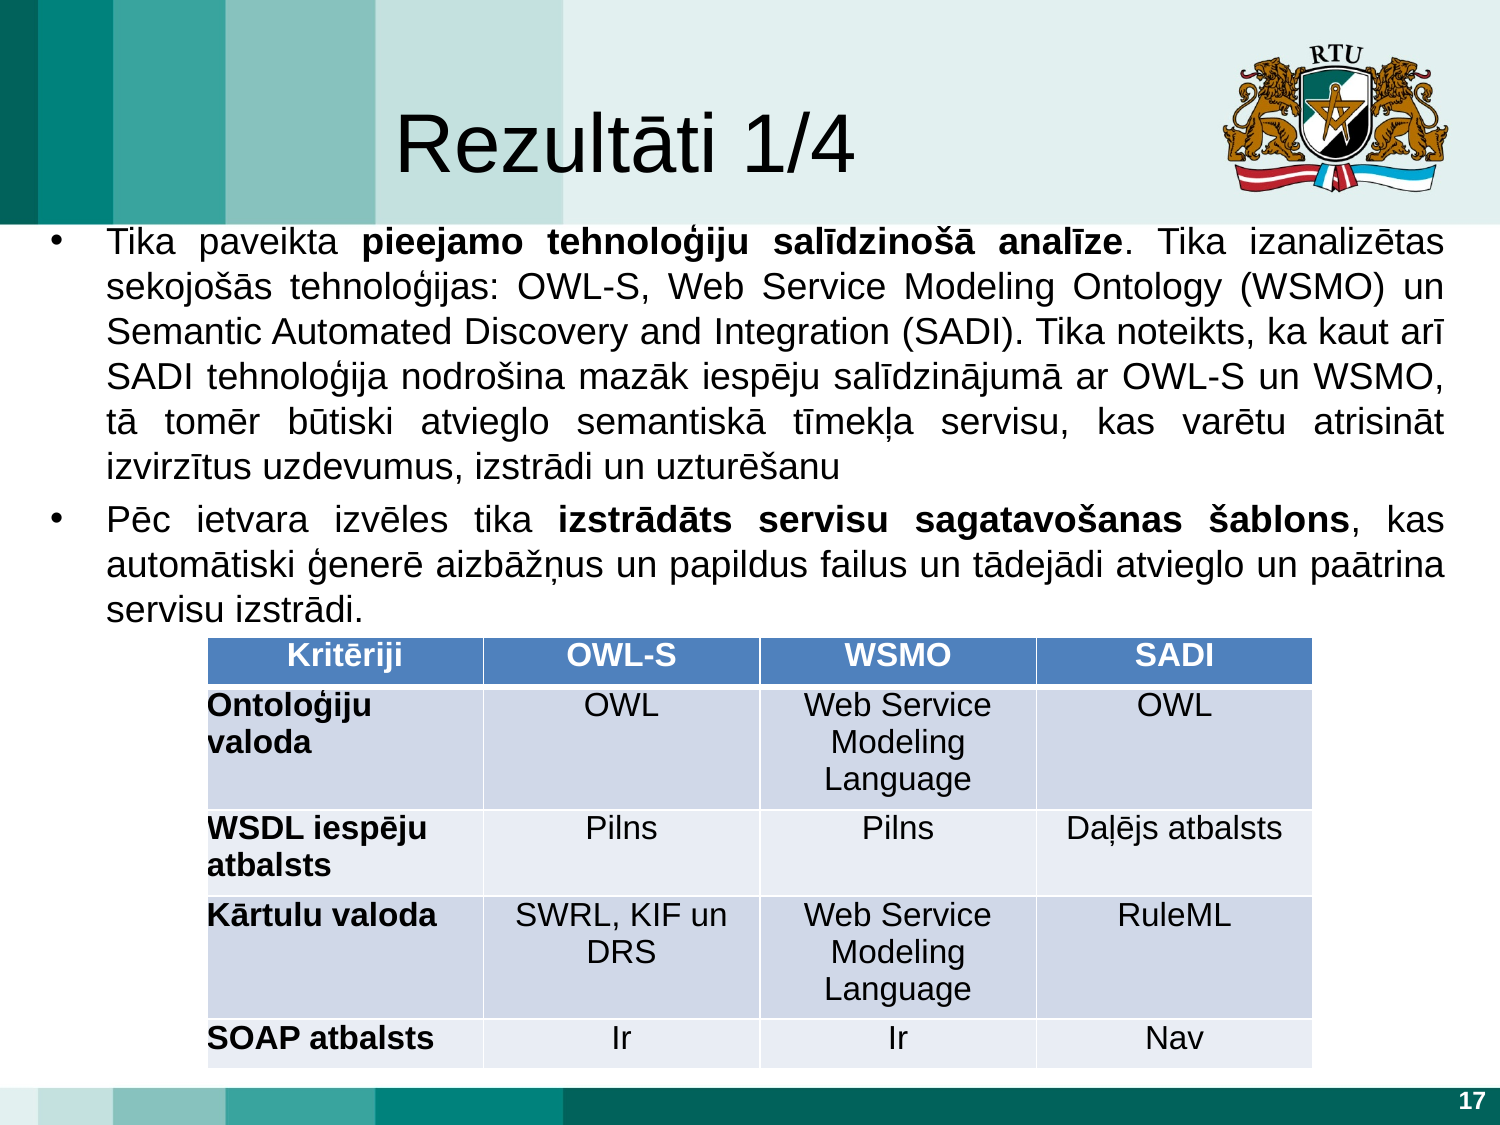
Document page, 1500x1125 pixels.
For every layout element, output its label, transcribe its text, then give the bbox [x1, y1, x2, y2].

table_header WSMO [761, 638, 1036, 684]
list Tika paveikta pieejamo tehnoloģiju salīdzinošā analīze. Tika izanalizētas sekojošās tehnoloģijas: OWL-S, Web Service Modeling Ontology (WSMO) un Semantic Automated Discovery and Integration (SADI). Tika noteikts, ka kaut arī SADI tehnoloģija nodrošina mazāk iespēju salīdzinājumā ar OWL-S un WSMO, tā tomēr būtiski atvieglo semantiskā tīmekļa servisu, kas varētu atrisināt izvirzītus uzdevumus, izstrādi un uzturēšanu Pēc ietvara izvēles tika izstrādāts servisu sagatavošanas šablons, kas automātiski ģenerē aizbāžņus un papildus failus un tādejādi atvieglo un paātrina servisu izstrādi. [34, 209, 1460, 740]
table_cell SWRL, KIF un DRS [484, 897, 759, 1018]
table_cell Pilns [484, 811, 759, 895]
table_cell OWL [484, 690, 759, 809]
table_cell Pilns [761, 811, 1036, 895]
picture [0, 0, 1500, 1125]
table_cell Nav [1037, 1020, 1312, 1068]
table_cell Ir [761, 1020, 1036, 1068]
table_header OWL-S [484, 638, 759, 684]
table_cell Kārtulu valoda [208, 897, 483, 1018]
table_cell Ir [484, 1020, 759, 1068]
table_cell SOAP atbalsts [208, 1020, 483, 1068]
table_header Kritēriji [208, 638, 483, 684]
table_cell RuleML [1037, 897, 1312, 1018]
table_cell OWL [1037, 690, 1312, 809]
table_header SADI [1037, 638, 1312, 684]
text_box 17 [1151, 1069, 1500, 1125]
table_cell Web Service Modeling Language [761, 690, 1036, 809]
table_cell WSDL iespēju atbalsts [208, 811, 483, 895]
table_cell Web Service Modeling Language [761, 897, 1036, 1018]
title Rezultāti 1/4 [40, 45, 1212, 209]
table_cell Ontoloģiju valoda [208, 690, 483, 809]
table_cell Daļējs atbalsts [1037, 811, 1312, 895]
